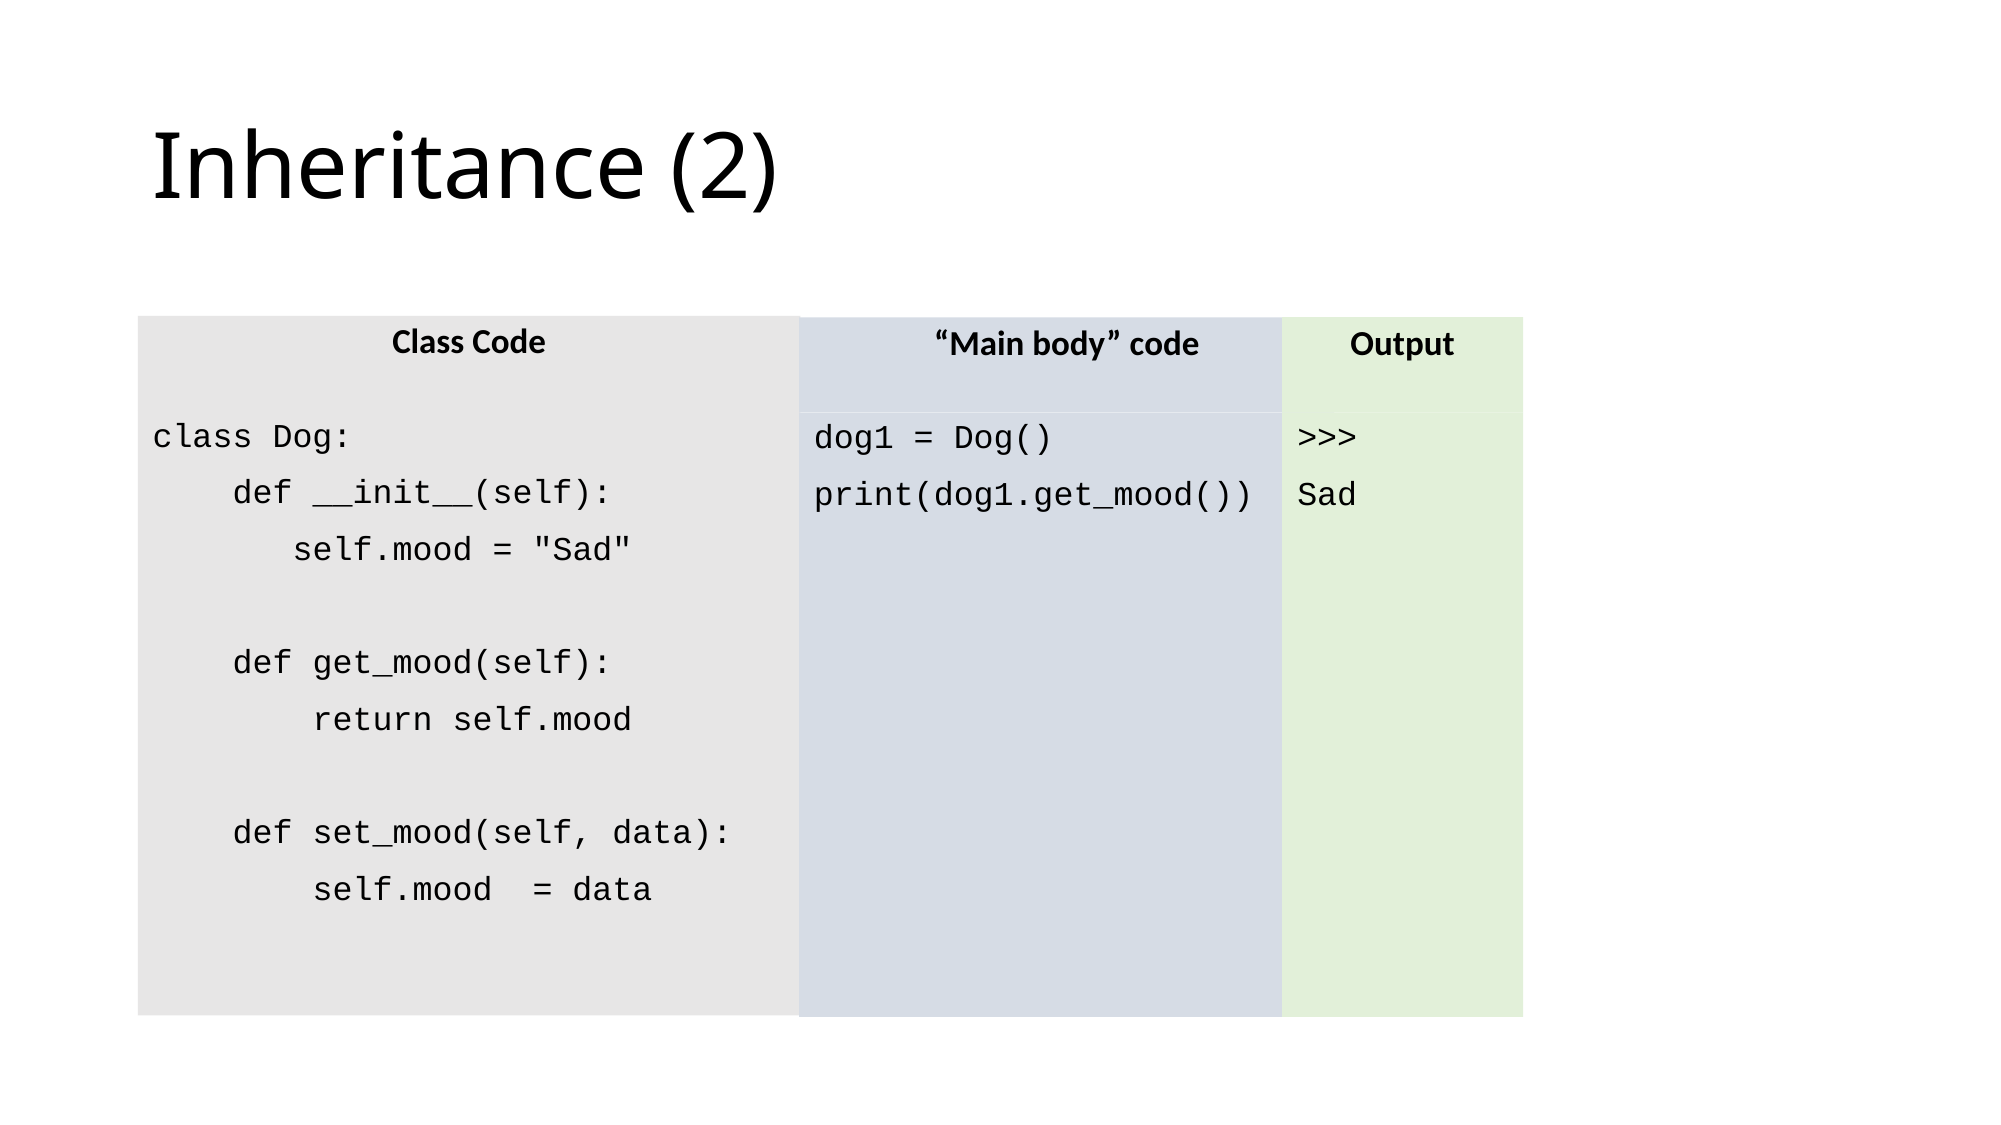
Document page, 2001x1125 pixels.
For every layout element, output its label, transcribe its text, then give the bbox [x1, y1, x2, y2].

list Class Code [137, 315, 801, 410]
text_box >>> Sad [1282, 412, 1524, 1017]
title Inheritance (2) [137, 59, 1863, 278]
list class Dog: def __init__(self): self.mood = "Sad" def get_mood(self): return self.mood def set_mood(self, data): self.mood = data [137, 410, 799, 1016]
list dog1 = Dog() print(dog1.get_mood()) [799, 412, 1282, 1017]
list “Main body” code [799, 317, 1282, 412]
text_box Output [1282, 317, 1524, 412]
